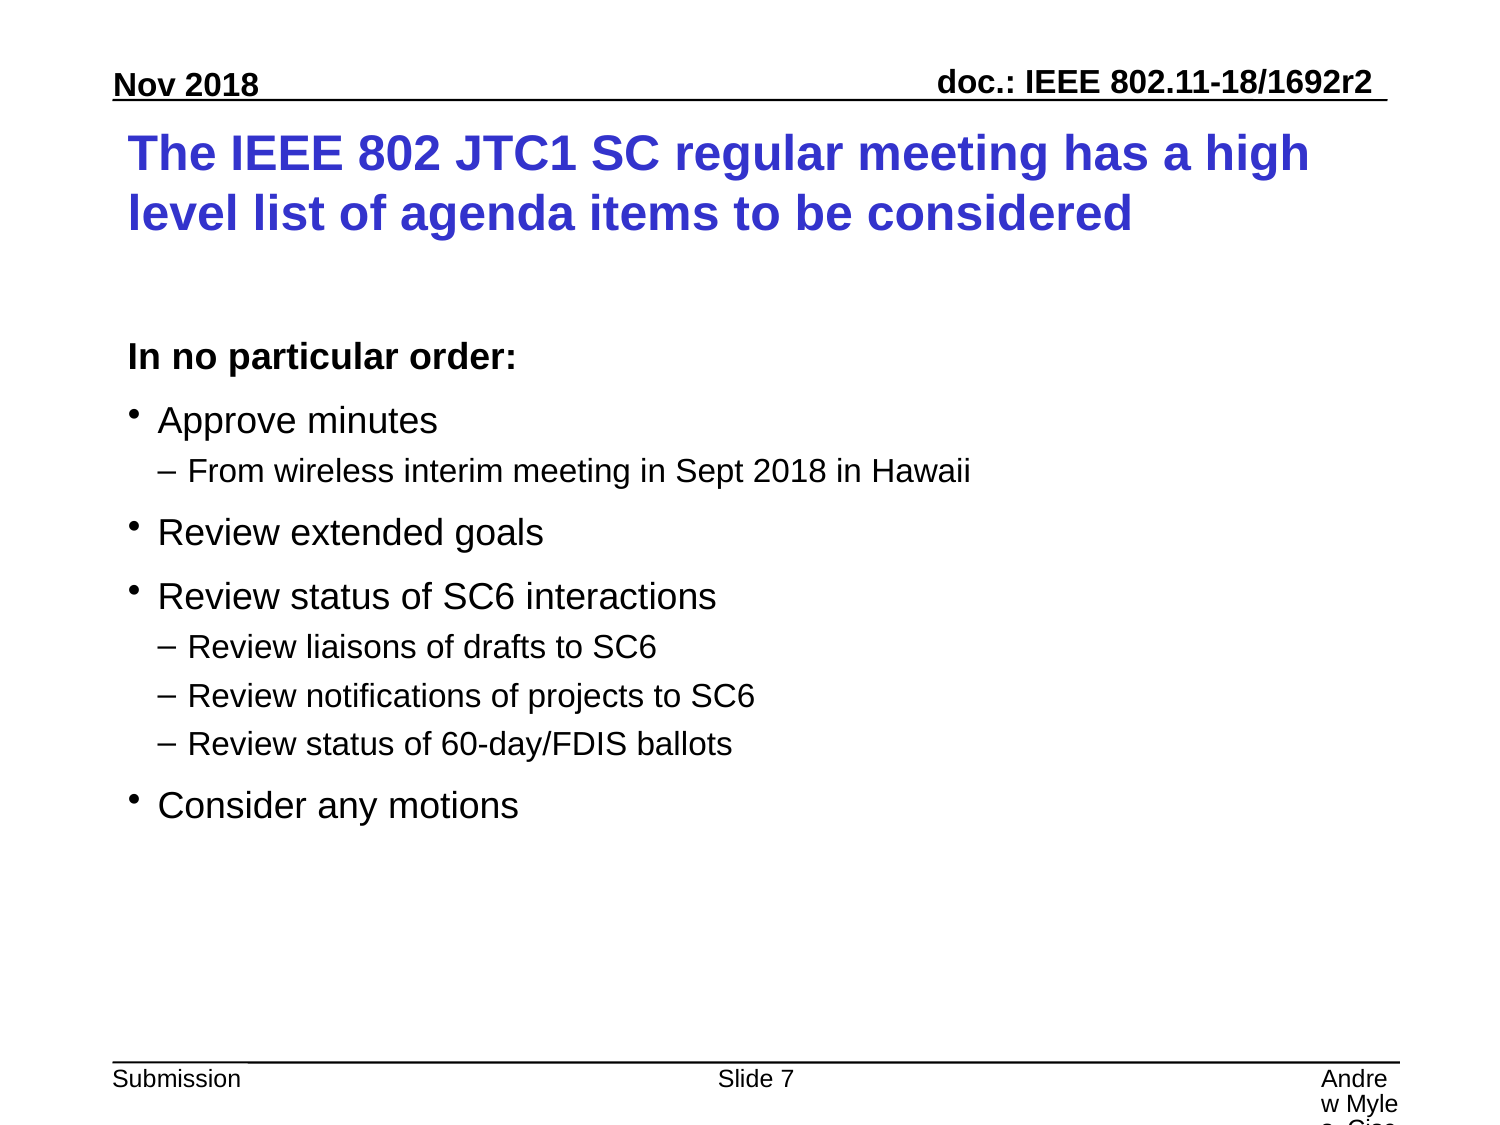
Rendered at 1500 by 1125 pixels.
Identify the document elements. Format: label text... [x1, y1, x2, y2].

slide_number Slide 7 [709, 1061, 803, 1093]
footer Andrew Myles, Cisco [1320, 1061, 1402, 1093]
list In no particular order: Approve minutes From wireless interim meeting in Sept 2018 in Hawaii Review extended goals Review status of SC6 interactions Review liaisons of drafts to SC6 Review notifications of projects to SC6 Review status of 60-day/FDIS ballots Consider any motions [112, 324, 1388, 1000]
title The IEEE 802 JTC1 SC regular meeting has a high level list of agenda items to be considered [112, 112, 1388, 288]
